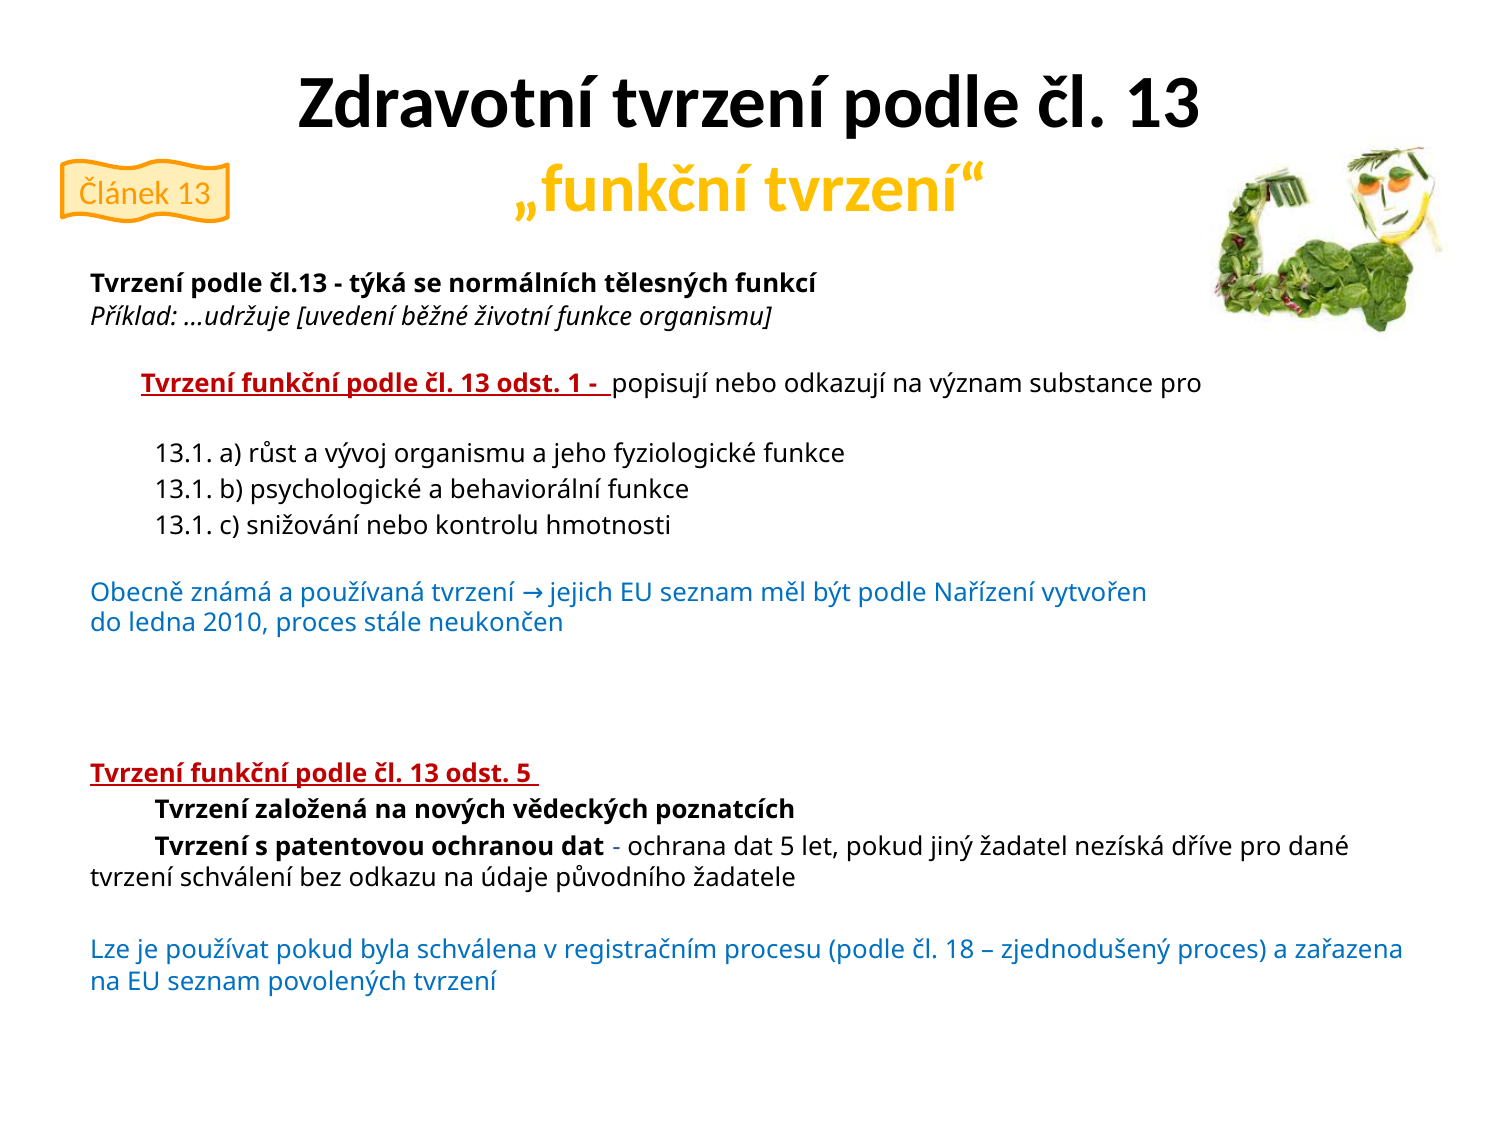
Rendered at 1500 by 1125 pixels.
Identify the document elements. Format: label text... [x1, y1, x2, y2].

text_box Článek 13 [60, 158, 230, 224]
list Tvrzení podle čl.13 - týká se normálních tělesných funkcí Příklad: …udržuje [uvedení běžné životní funkce organismu] Tvrzení funkční podle čl. 13 odst. 1 - popisují nebo odkazují na význam substance pro 13.1. a) růst a vývoj organismu a jeho fyziologické funkce 13.1. b) psychologické a behaviorální funkce 13.1. c) snižování nebo kontrolu hmotnosti Obecně známá a používaná tvrzení → jejich EU seznam měl být podle Nařízení vytvořen do ledna 2010, proces stále neukončen Tvrzení funkční podle čl. 13 odst. 5 Tvrzení založená na nových vědeckých poznatcích Tvrzení s patentovou ochranou dat - ochrana dat 5 let, pokud jiný žadatel nezíská dříve pro dané tvrzení schválení bez odkazu na údaje původního žadatele Lze je používat pokud byla schválena v registračním procesu (podle čl. 18 – zjednodušený proces) a zařazena na EU seznam povolených tvrzení [75, 262, 1425, 1005]
title Zdravotní tvrzení podle čl. 13 „funkční tvrzení“ [75, 45, 1425, 233]
picture [1174, 136, 1479, 341]
